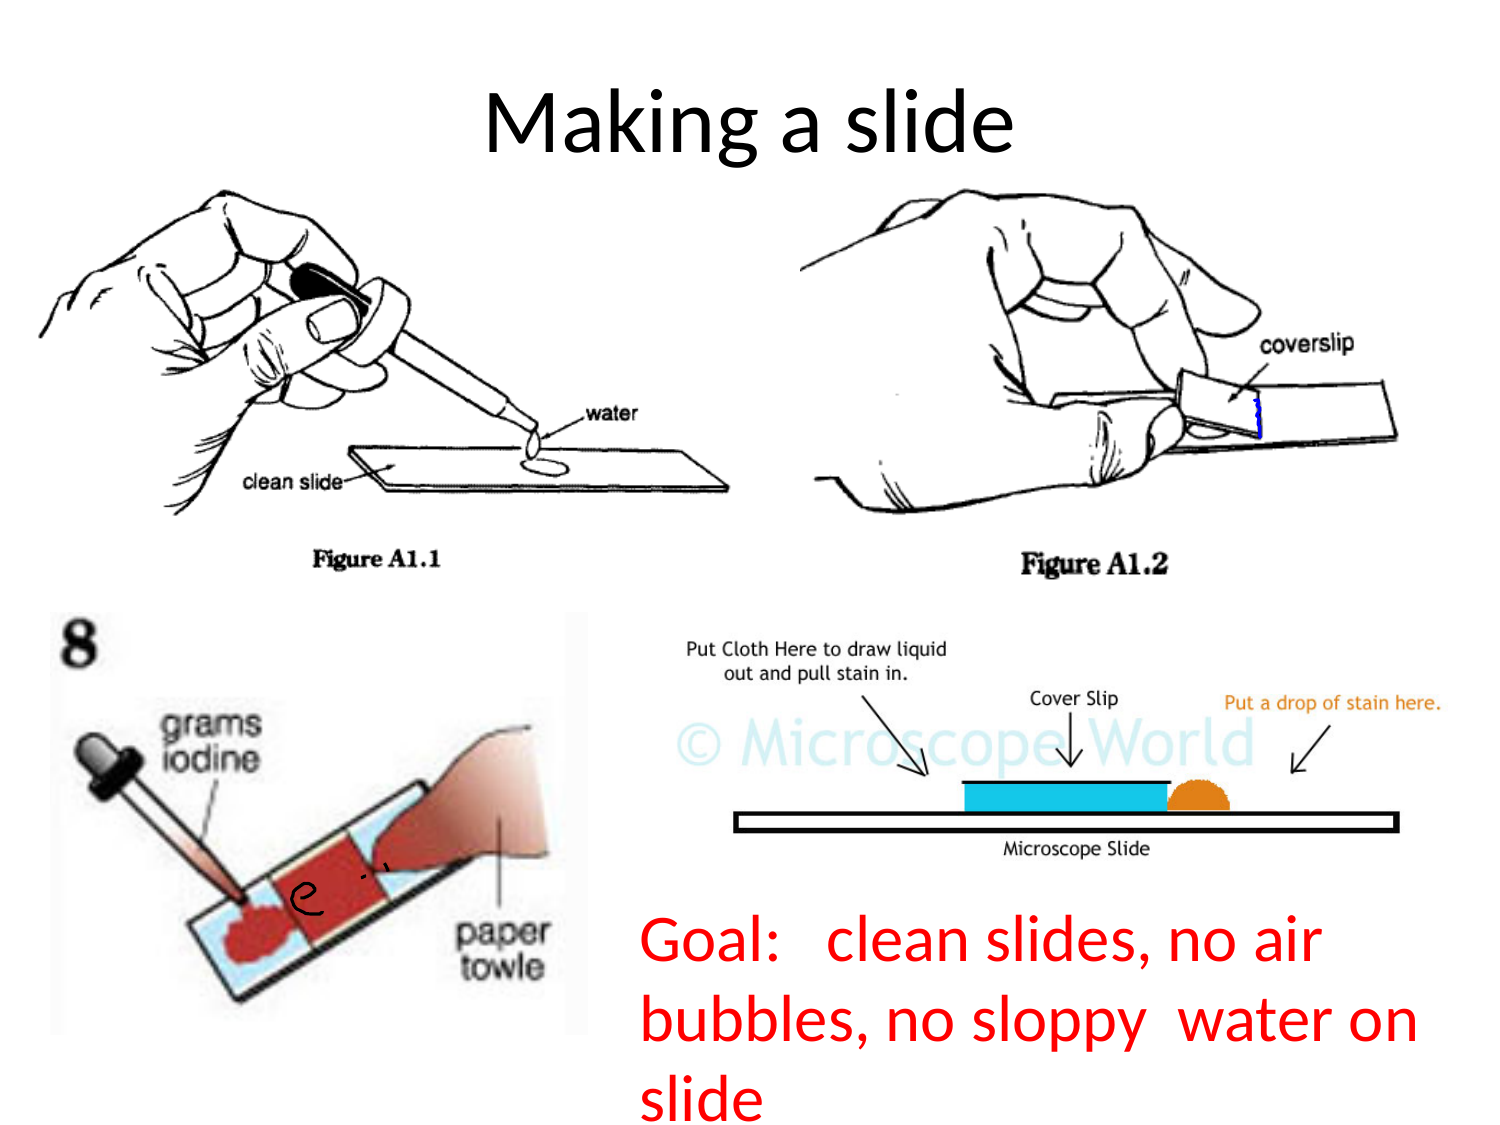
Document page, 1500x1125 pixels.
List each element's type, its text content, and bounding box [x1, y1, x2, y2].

picture [649, 624, 1471, 876]
picture [49, 612, 588, 1035]
title Making a slide [75, 45, 1425, 188]
picture [799, 187, 1402, 588]
text_box Goal: clean slides, no air bubbles, no sloppy water on slide [624, 887, 1500, 1125]
picture [37, 187, 733, 576]
